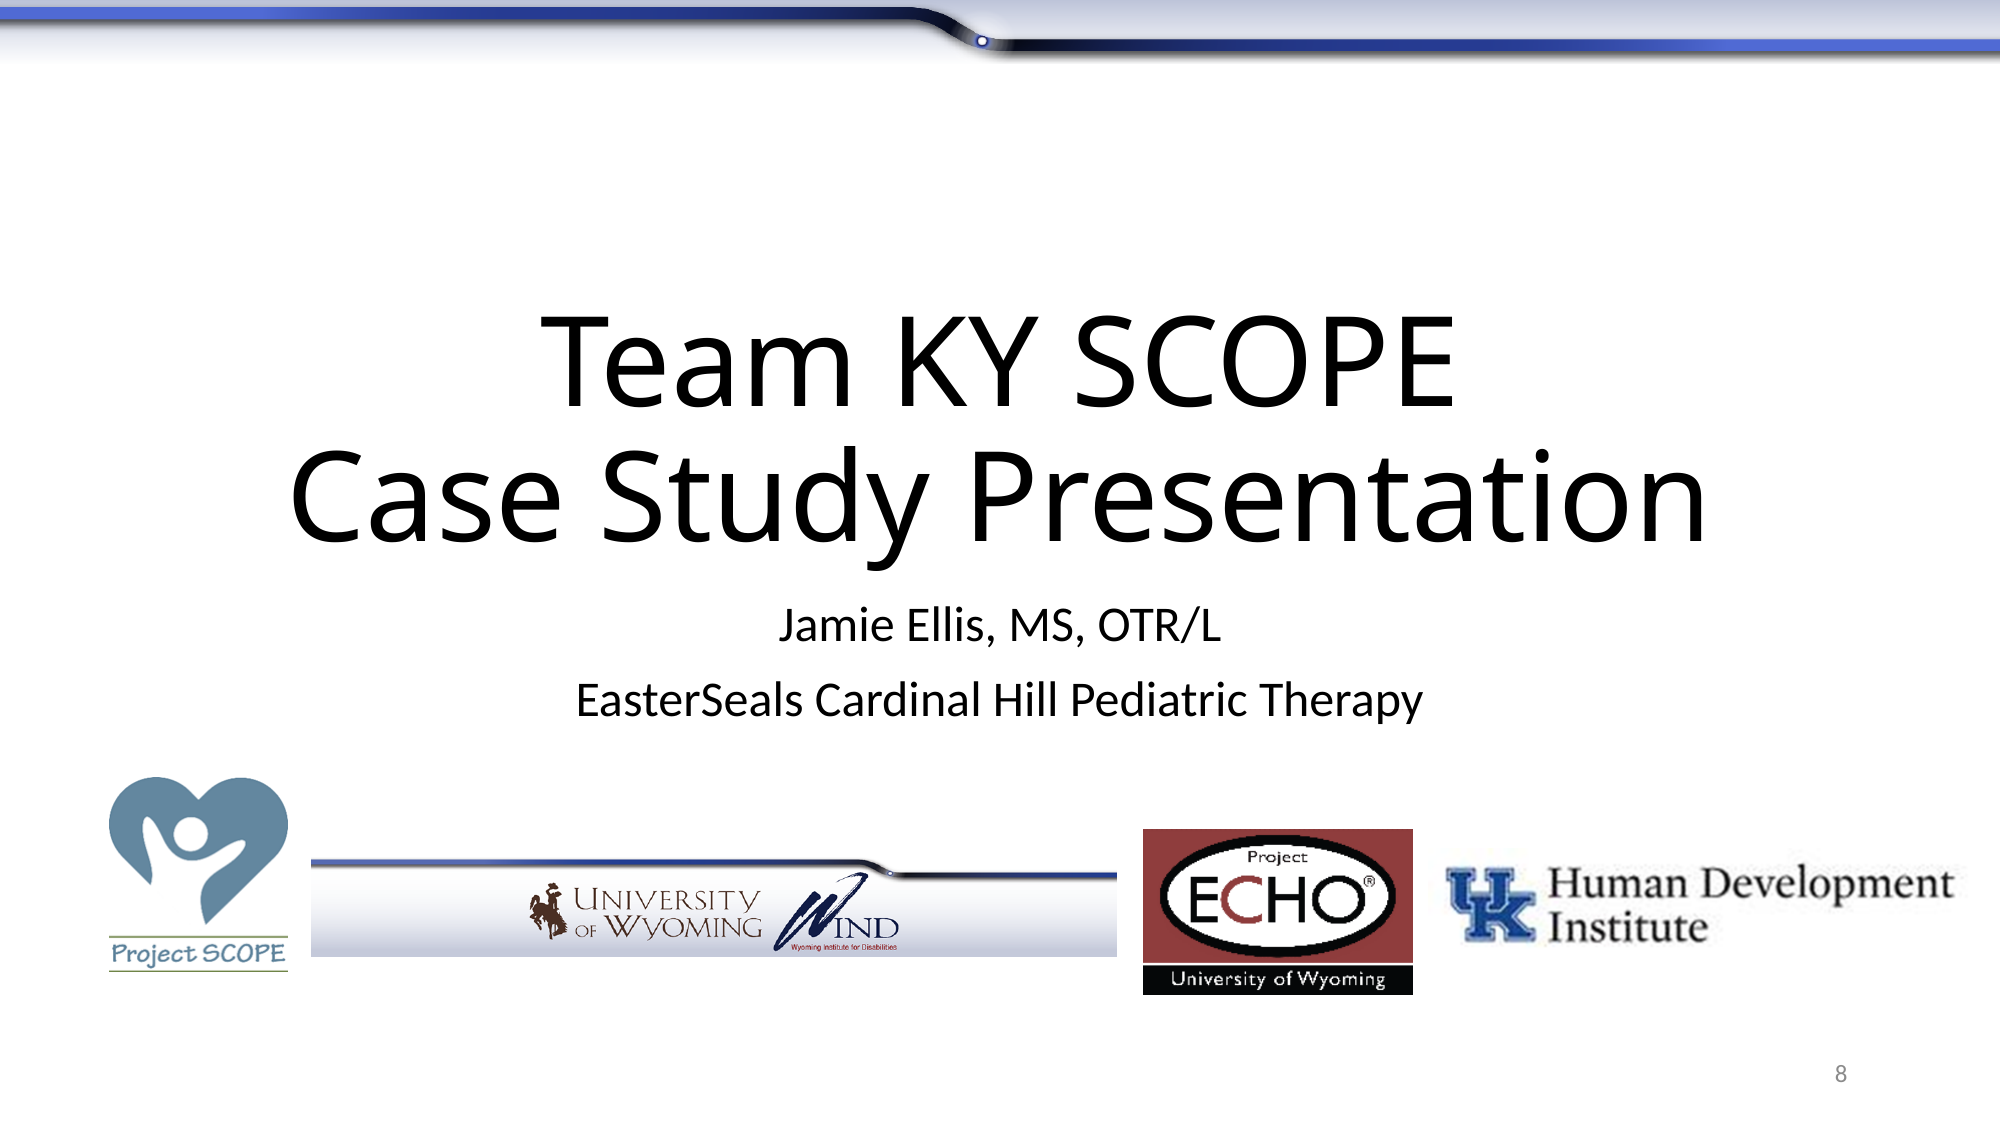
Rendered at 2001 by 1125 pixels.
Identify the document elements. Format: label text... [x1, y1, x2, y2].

picture [311, 830, 1117, 957]
picture [1428, 848, 1990, 963]
subtitle Jamie Ellis, MS, OTR/L EasterSeals Cardinal Hill Pediatric Therapy [249, 590, 1750, 863]
picture [109, 777, 288, 972]
picture [0, 0, 2000, 64]
slide_number 8 [1412, 1042, 1863, 1103]
picture [1143, 829, 1413, 995]
title Team KY SCOPE Case Study Presentation [249, 184, 1750, 576]
